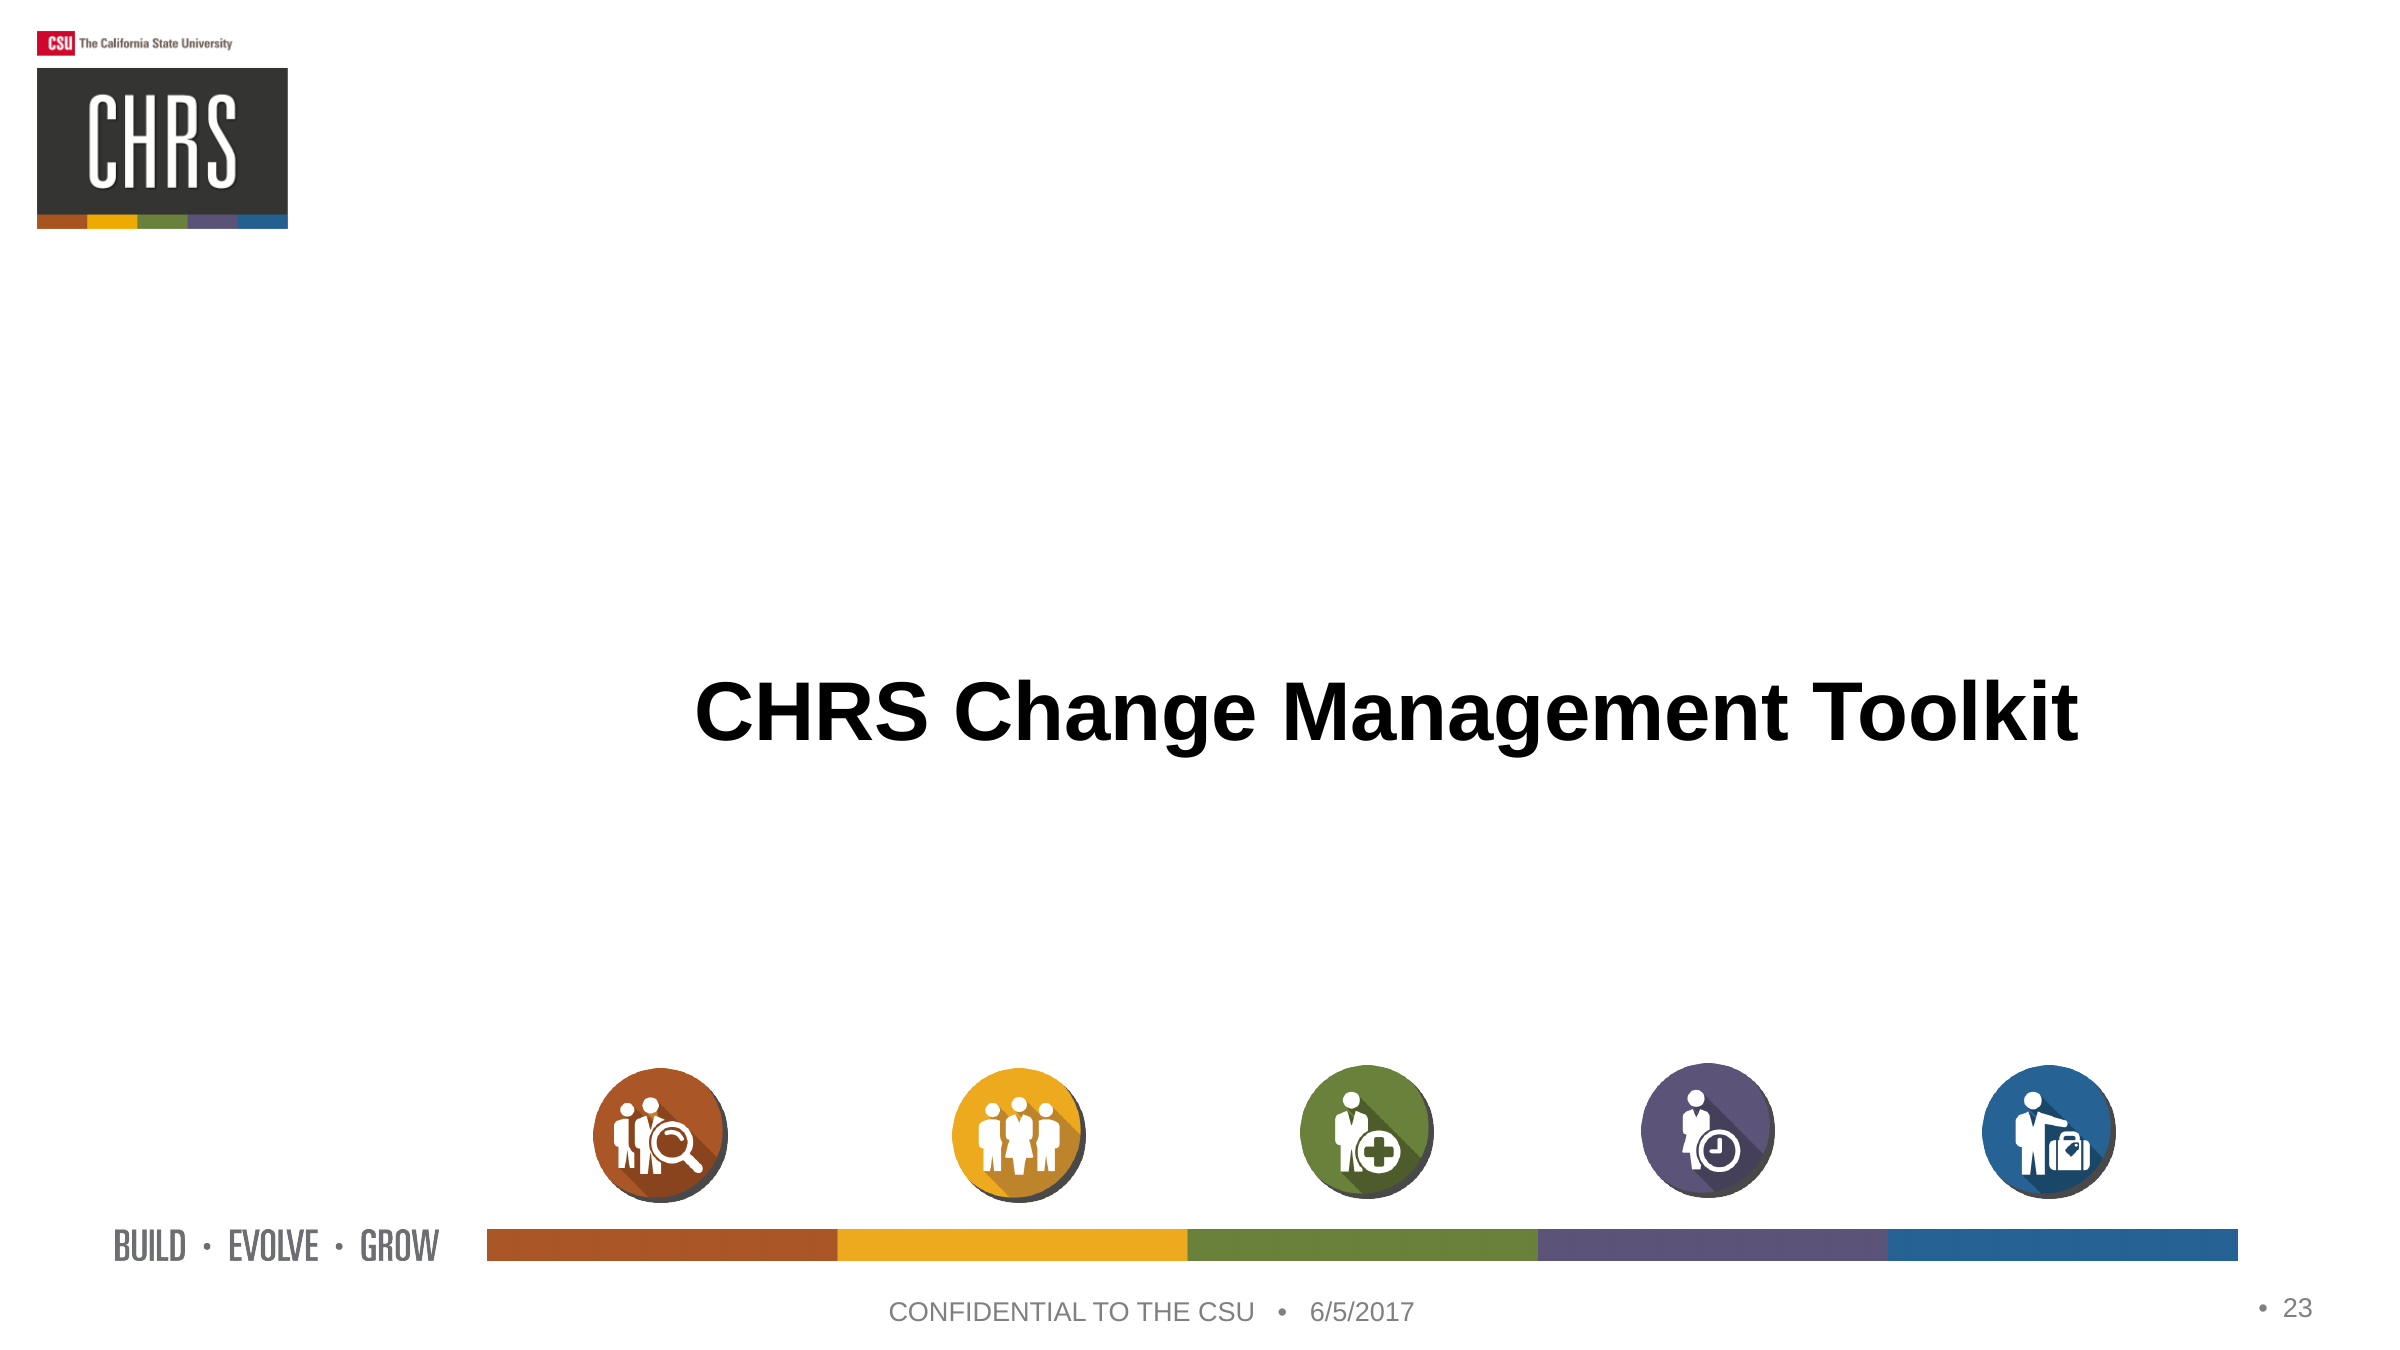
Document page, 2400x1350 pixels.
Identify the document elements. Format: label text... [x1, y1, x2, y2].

picture [952, 1068, 1086, 1203]
picture [487, 1229, 2238, 1261]
picture [593, 1068, 728, 1203]
picture [1982, 1065, 2116, 1199]
text_box CHRS Change Management Toolkit [330, 649, 2095, 764]
picture [35, 28, 292, 232]
picture [1641, 1063, 1775, 1198]
picture [115, 1229, 439, 1261]
picture [1300, 1065, 1434, 1199]
